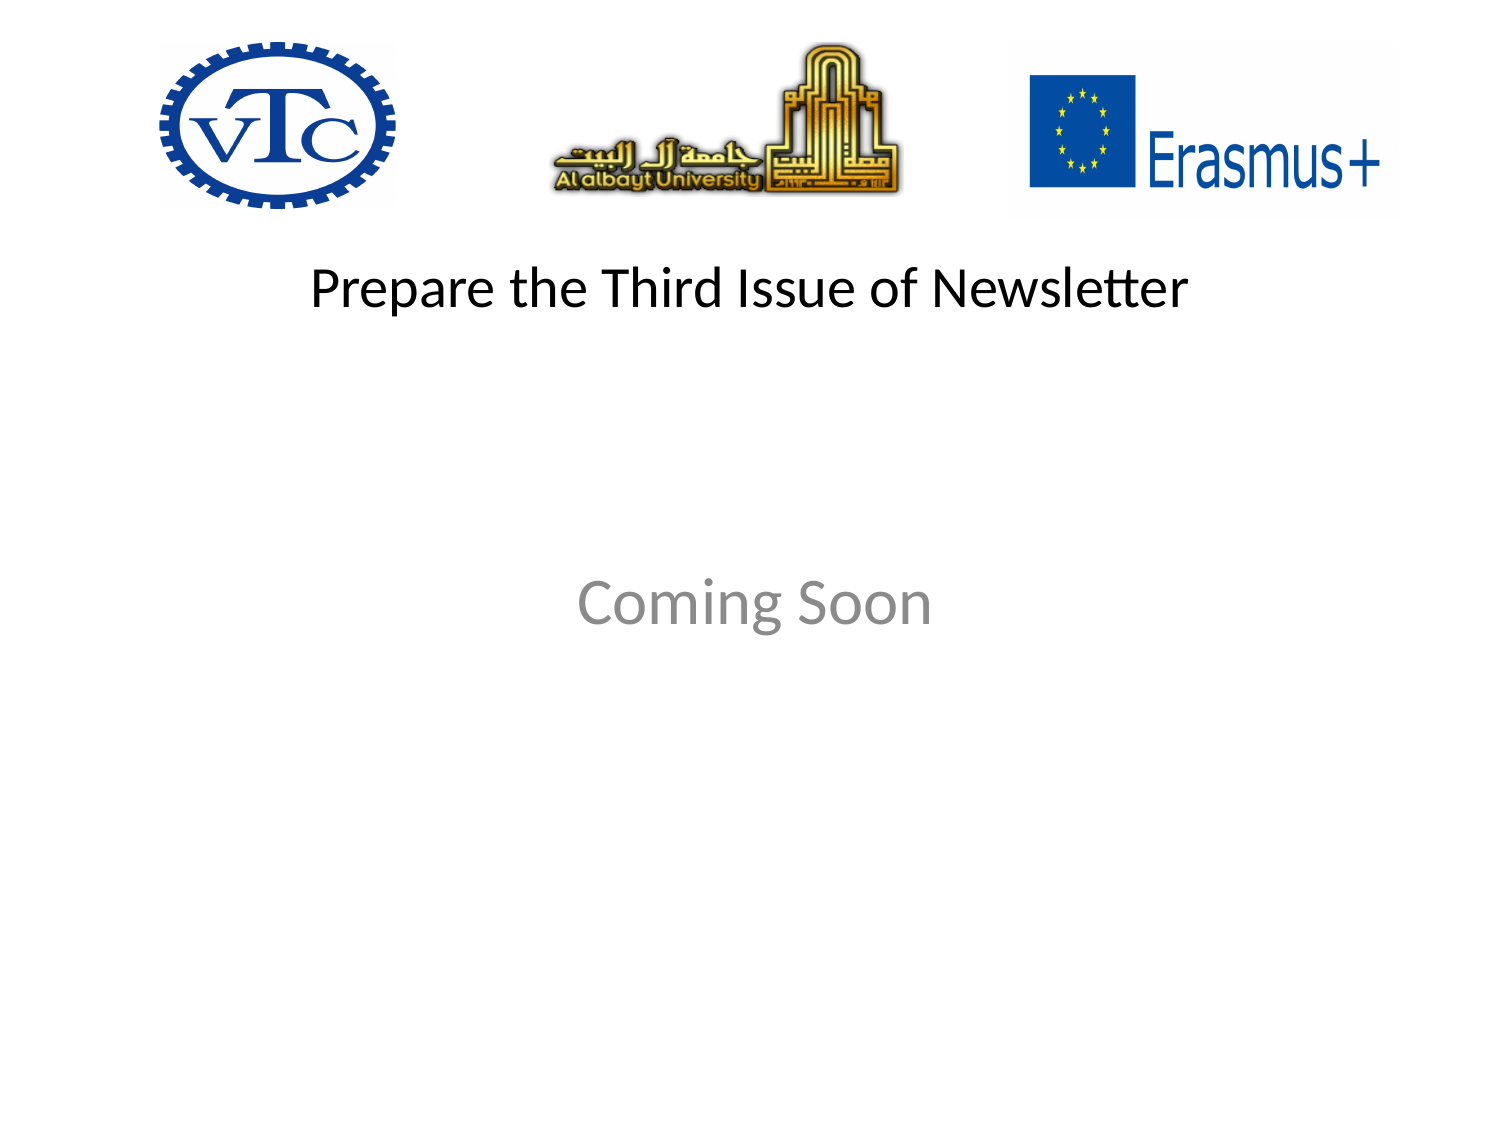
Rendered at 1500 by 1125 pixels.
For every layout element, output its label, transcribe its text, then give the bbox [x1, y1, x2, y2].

picture [1009, 42, 1400, 220]
picture [159, 42, 396, 209]
subtitle Coming Soon [100, 550, 1412, 1071]
title Prepare the Third Issue of Newsletter [112, 219, 1388, 350]
picture [548, 42, 904, 197]
